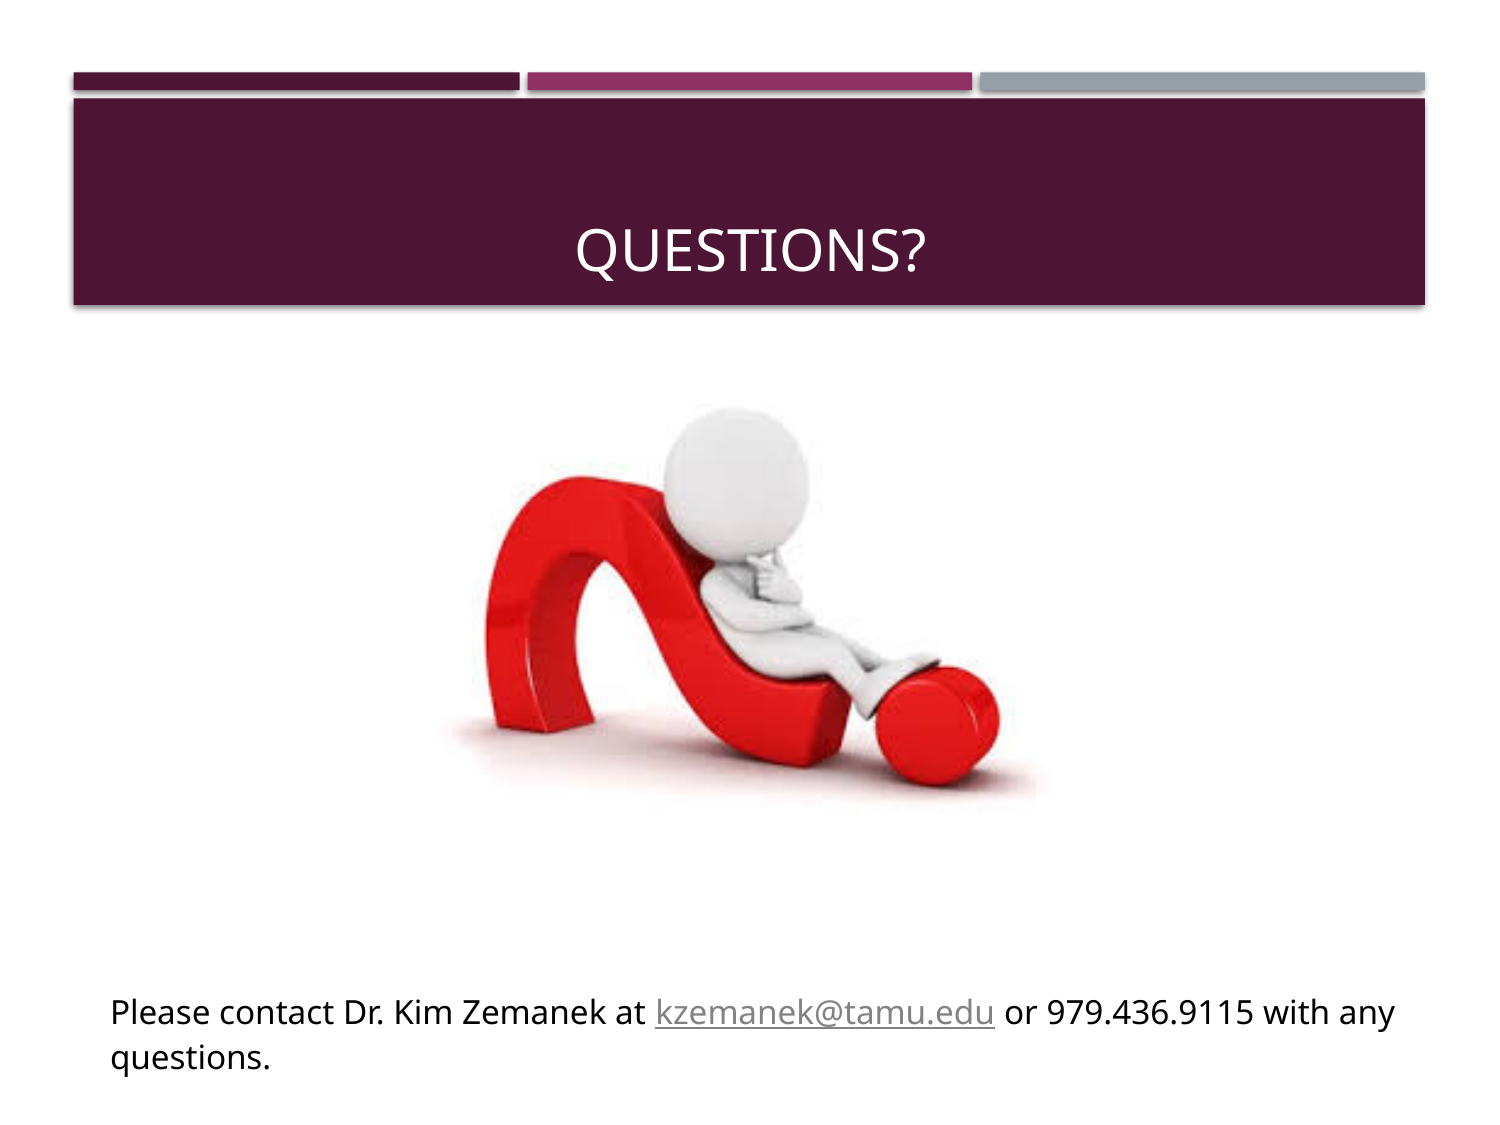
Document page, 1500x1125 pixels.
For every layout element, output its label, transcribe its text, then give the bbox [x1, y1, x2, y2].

text_box Please contact Dr. Kim Zemanek at kzemanek@tamu.edu or 979.436.9115 with any questions. [95, 983, 1424, 1084]
picture [413, 385, 1088, 829]
title Questions? [95, 112, 1406, 291]
